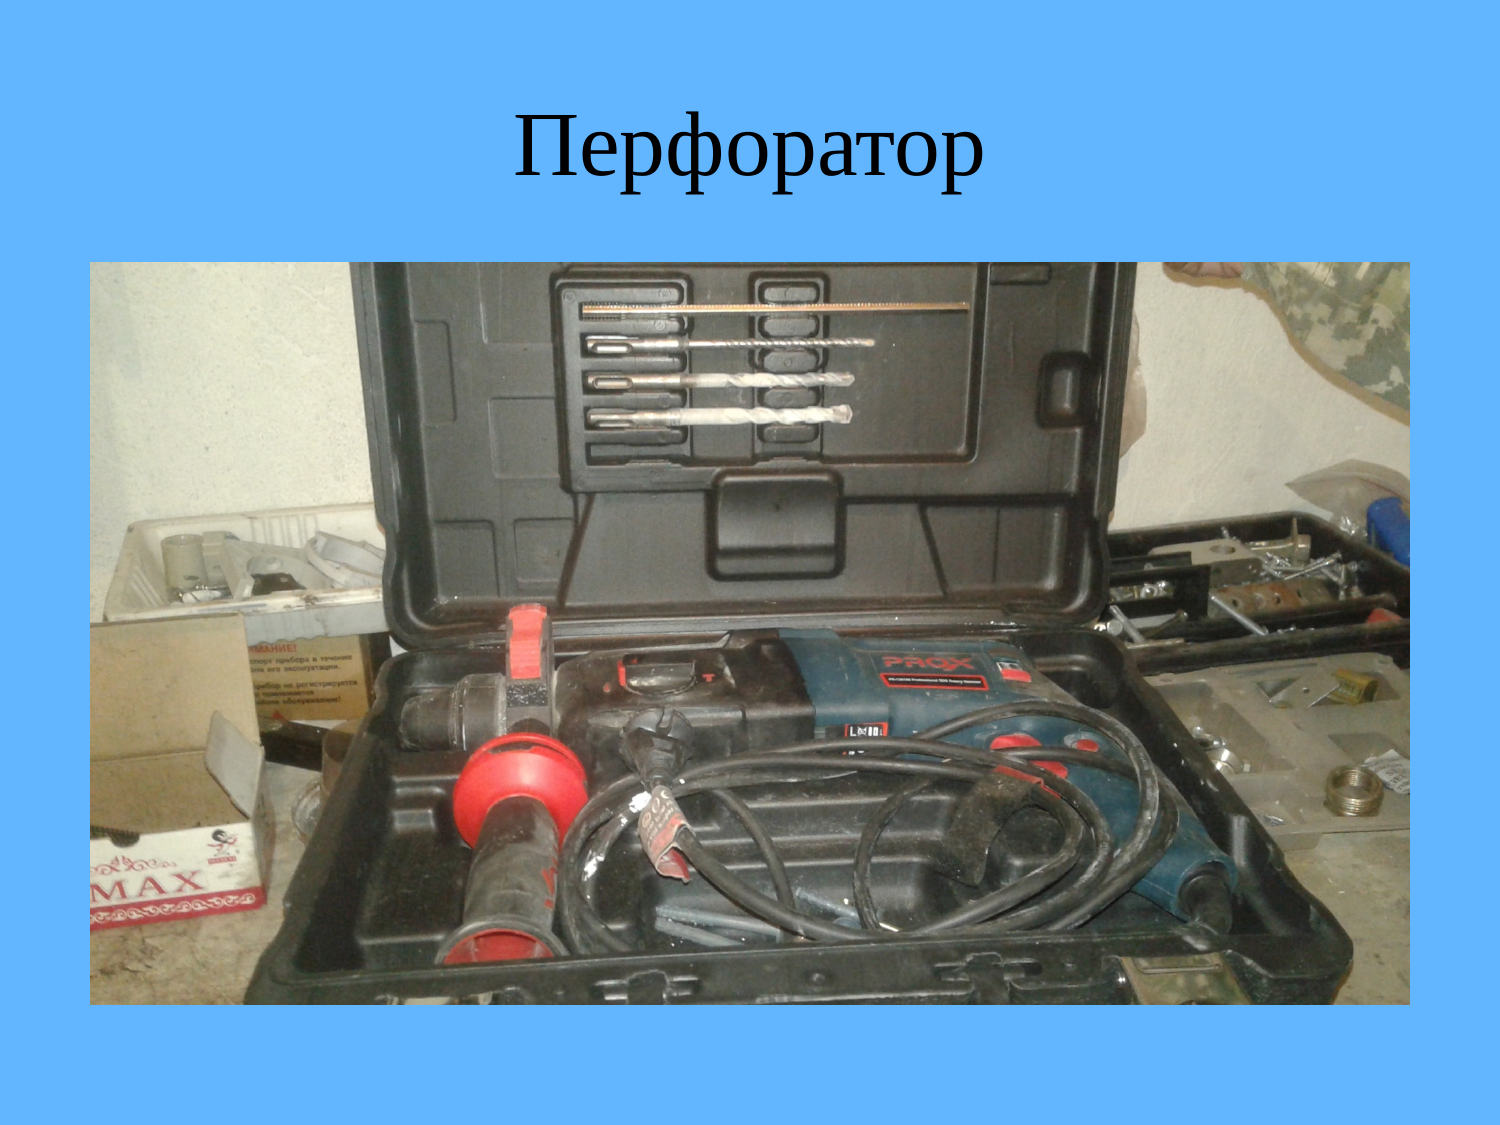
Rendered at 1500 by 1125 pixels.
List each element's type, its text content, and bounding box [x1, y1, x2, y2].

title Перфоратор [75, 45, 1425, 233]
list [89, 262, 1411, 1006]
